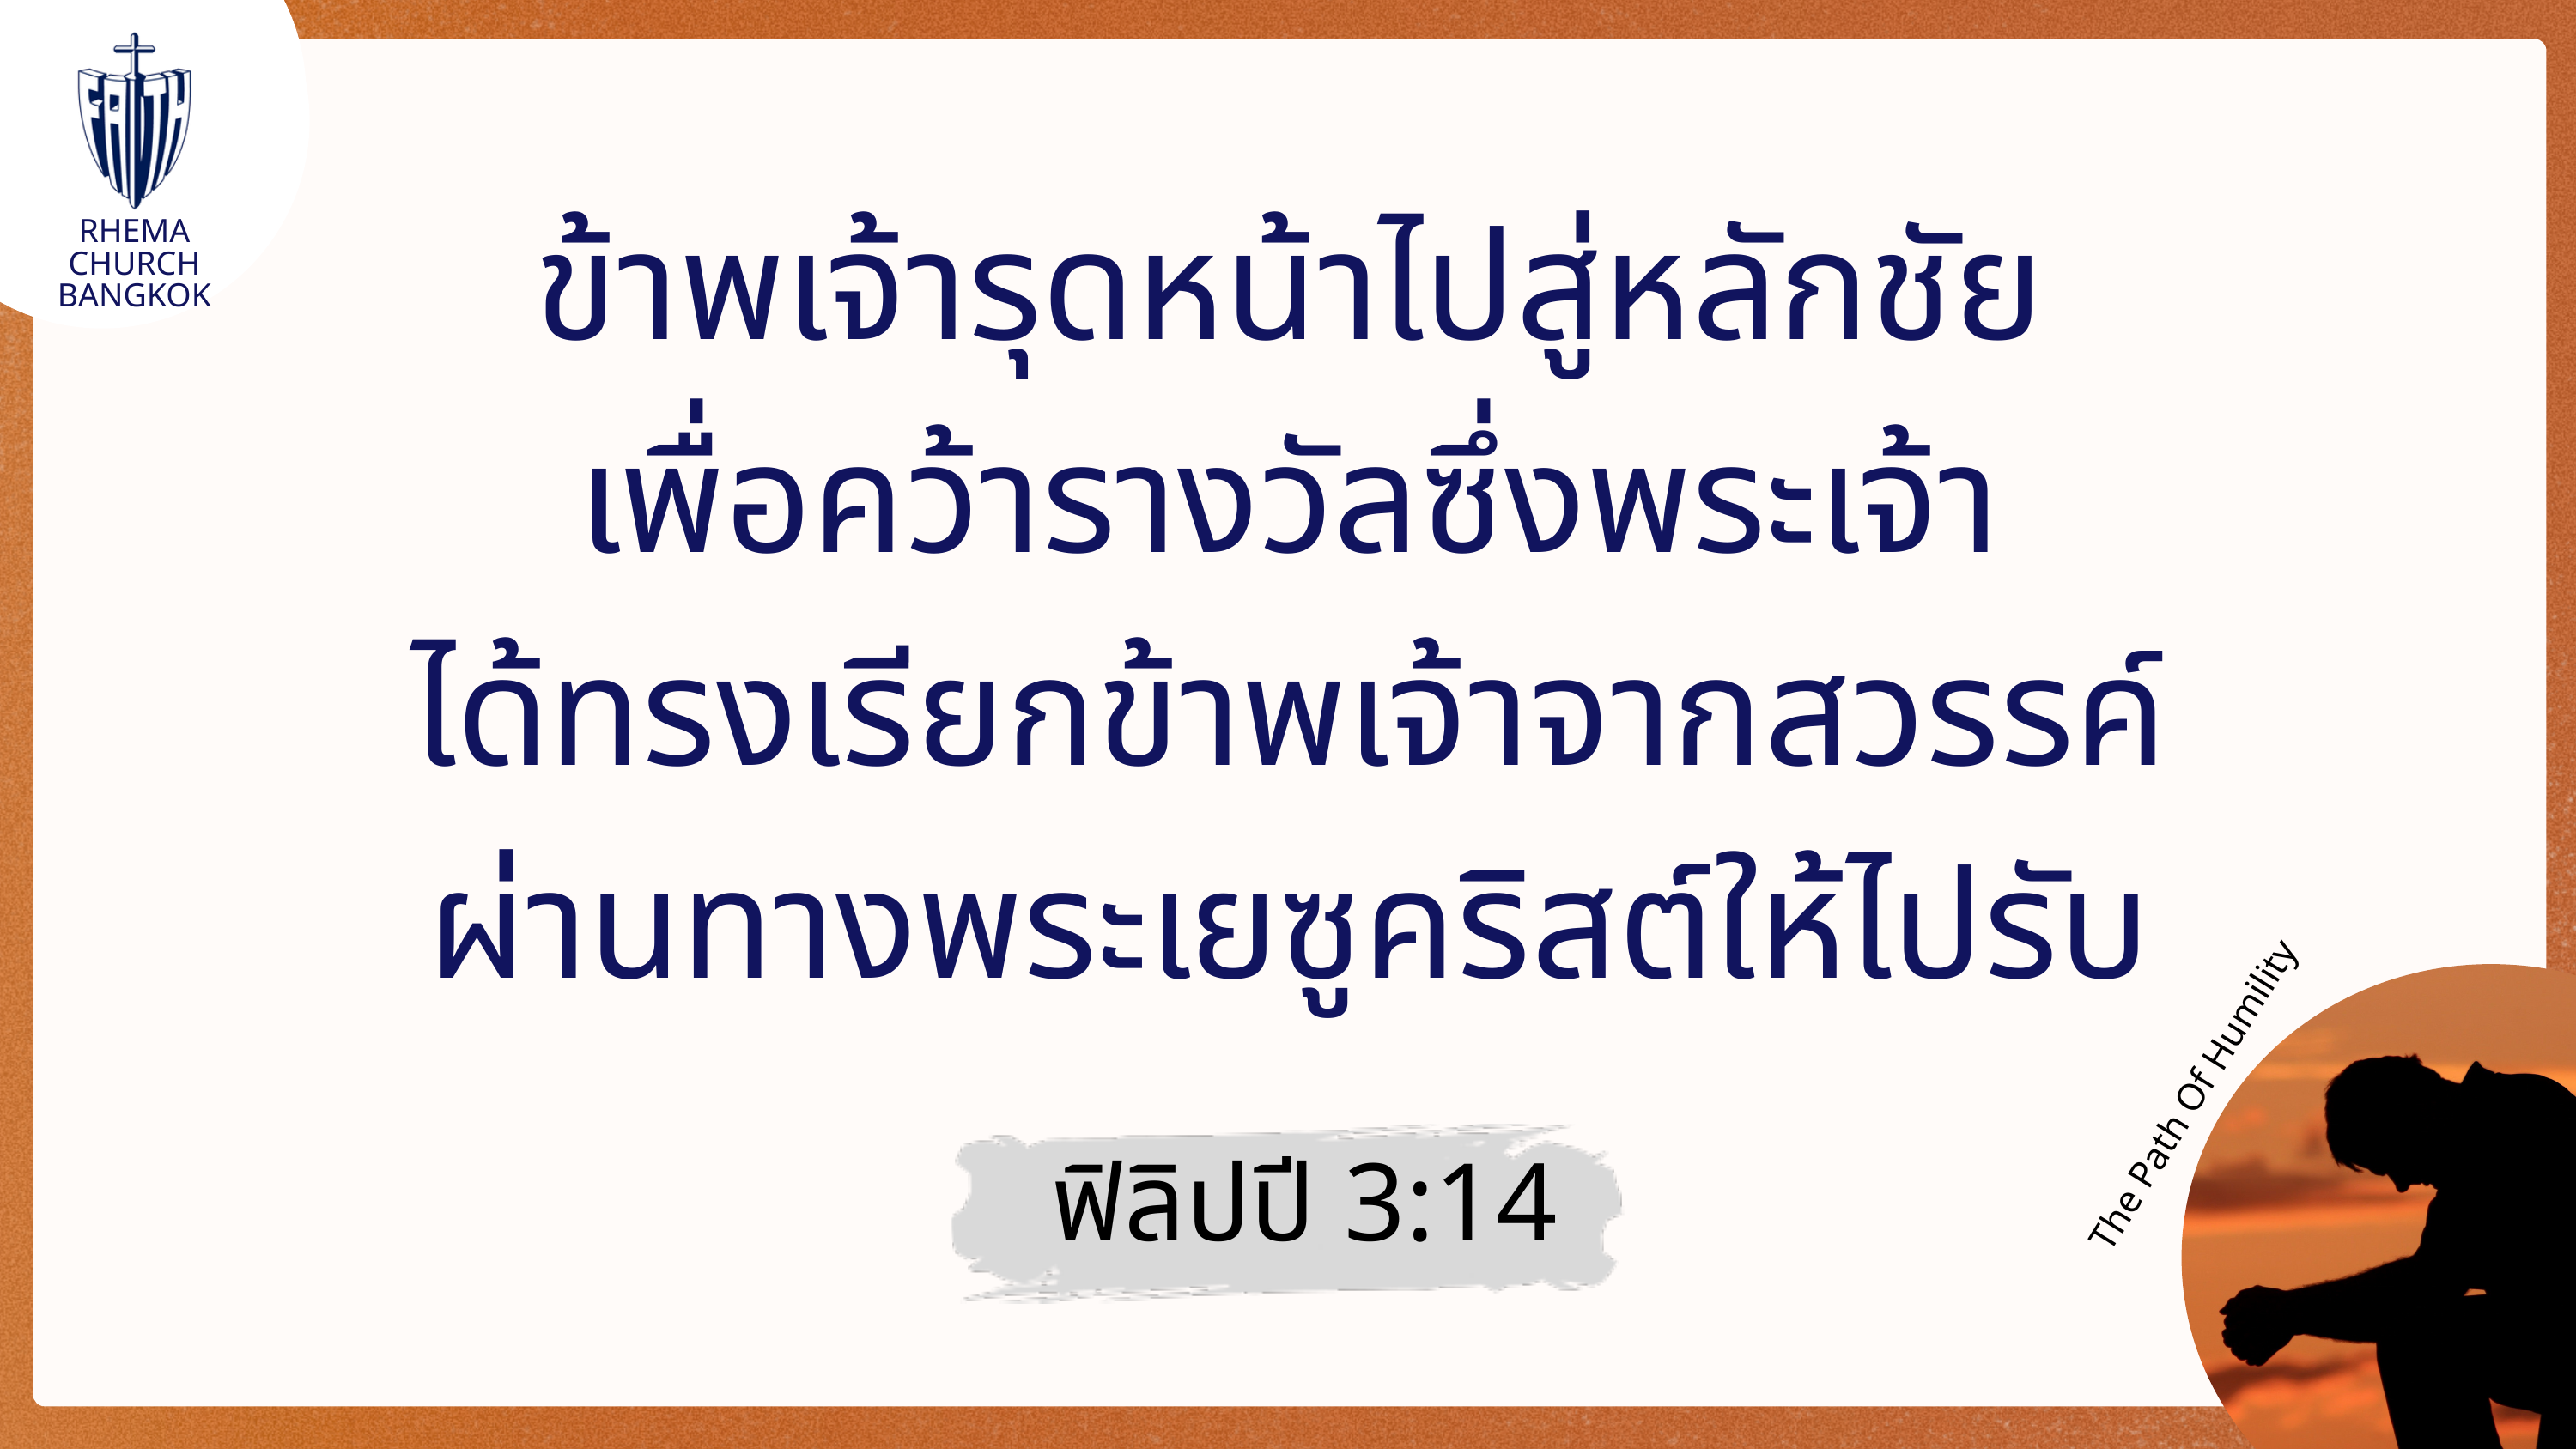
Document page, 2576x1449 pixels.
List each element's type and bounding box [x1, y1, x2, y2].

text_box [0, 336, 2177, 1449]
text_box [314, 0, 2576, 962]
text_box [2181, 963, 2576, 1449]
text_box [0, 0, 310, 329]
text_box [33, 39, 2547, 1407]
